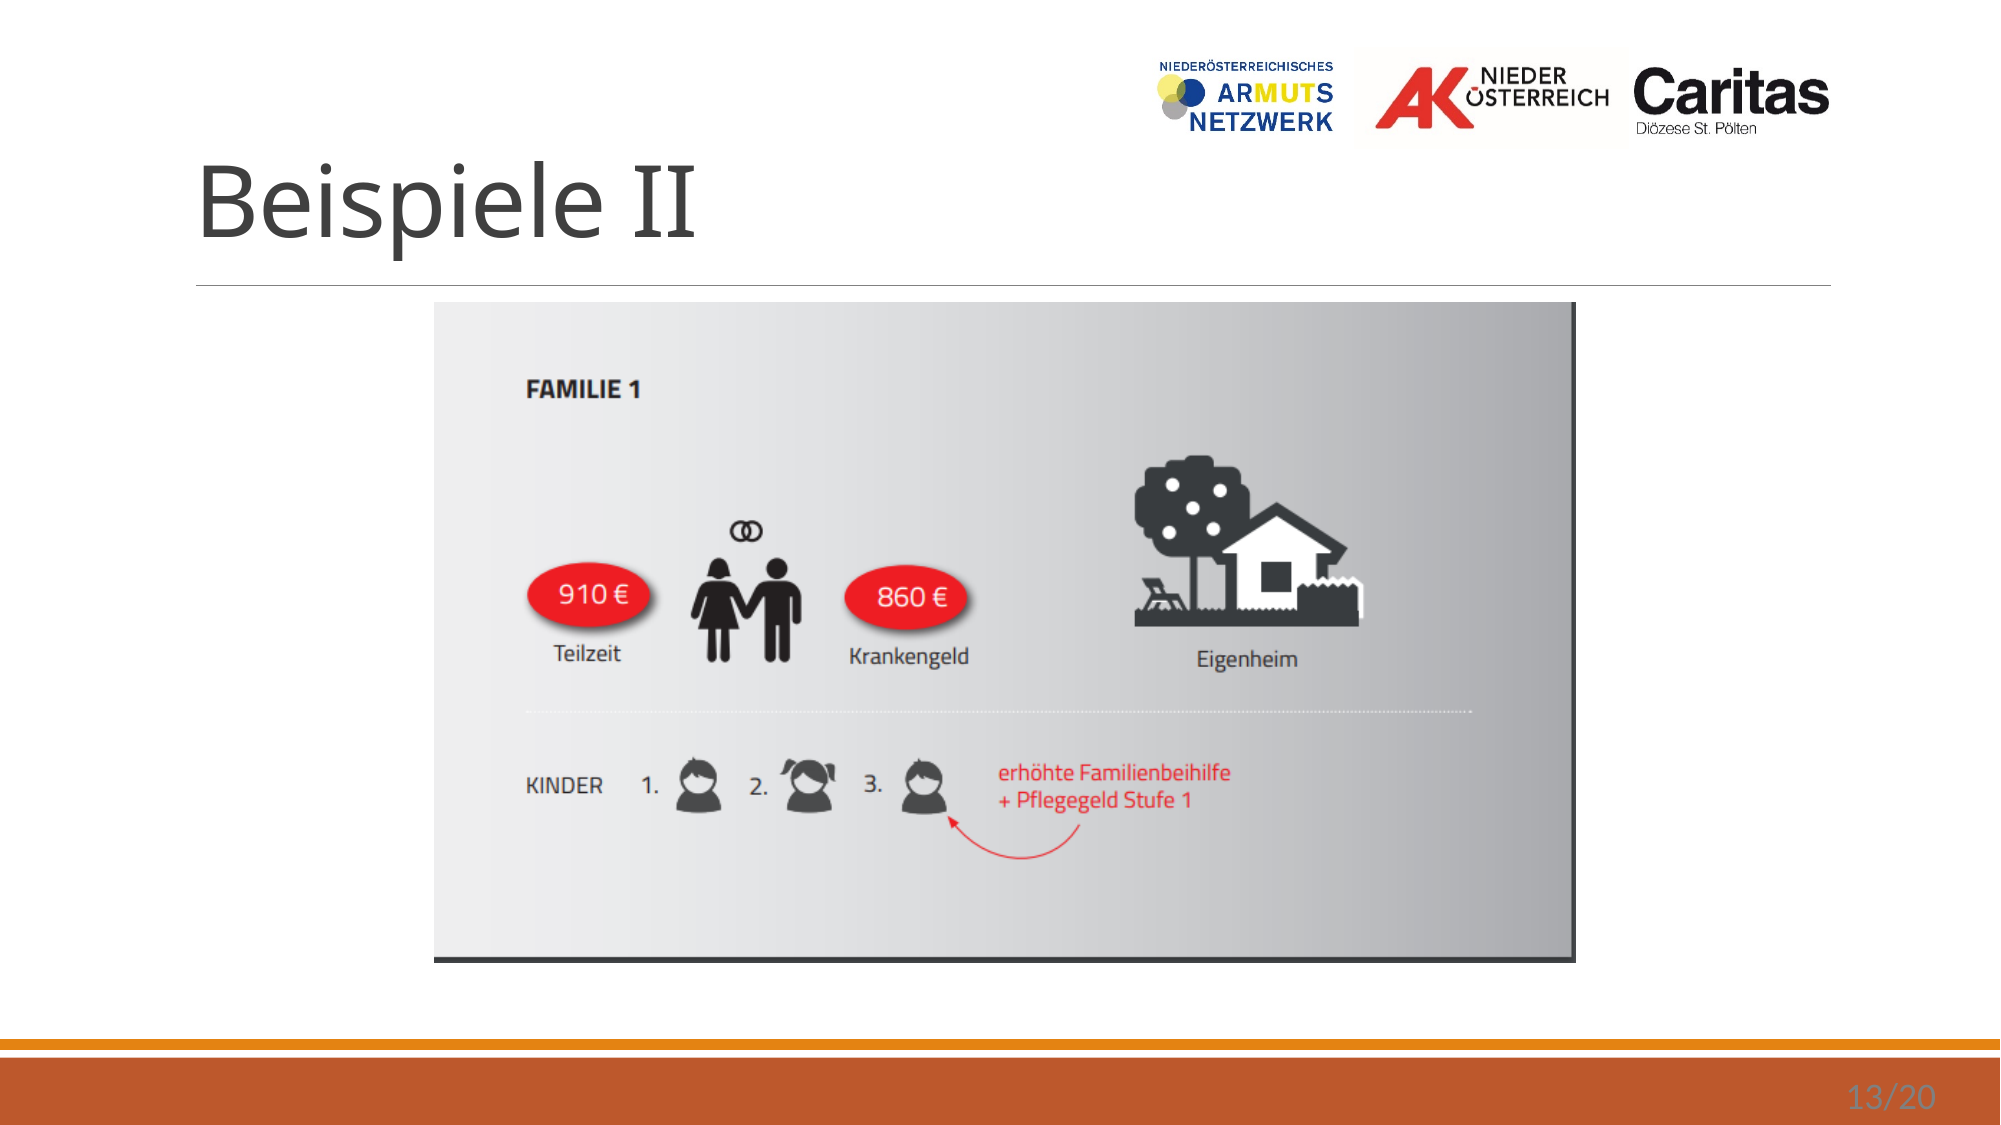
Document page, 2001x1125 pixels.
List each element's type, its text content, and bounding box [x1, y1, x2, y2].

title Beispiele II [180, 47, 1830, 285]
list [434, 302, 1576, 964]
